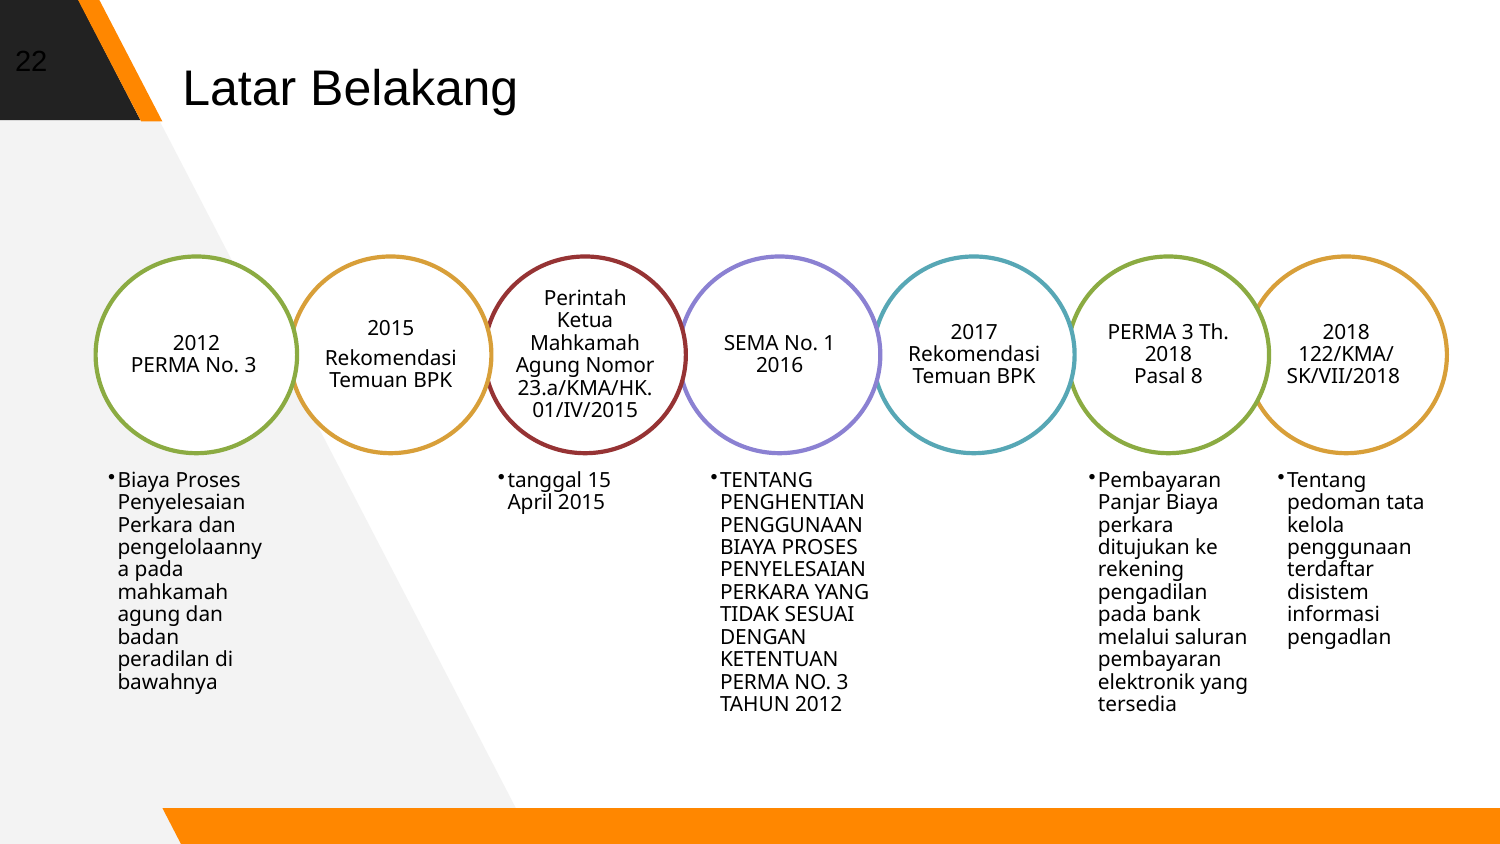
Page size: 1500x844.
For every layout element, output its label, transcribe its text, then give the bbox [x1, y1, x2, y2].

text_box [1271, 256, 1448, 454]
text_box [687, 256, 881, 454]
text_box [1076, 256, 1270, 454]
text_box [493, 256, 687, 454]
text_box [101, 462, 278, 567]
slide_number 22 [0, 0, 98, 121]
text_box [1271, 462, 1448, 567]
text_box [299, 256, 492, 454]
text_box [95, 256, 298, 454]
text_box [704, 462, 881, 567]
text_box Latar Belakang [167, 47, 883, 123]
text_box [491, 462, 668, 567]
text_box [1082, 462, 1259, 567]
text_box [882, 256, 1075, 454]
